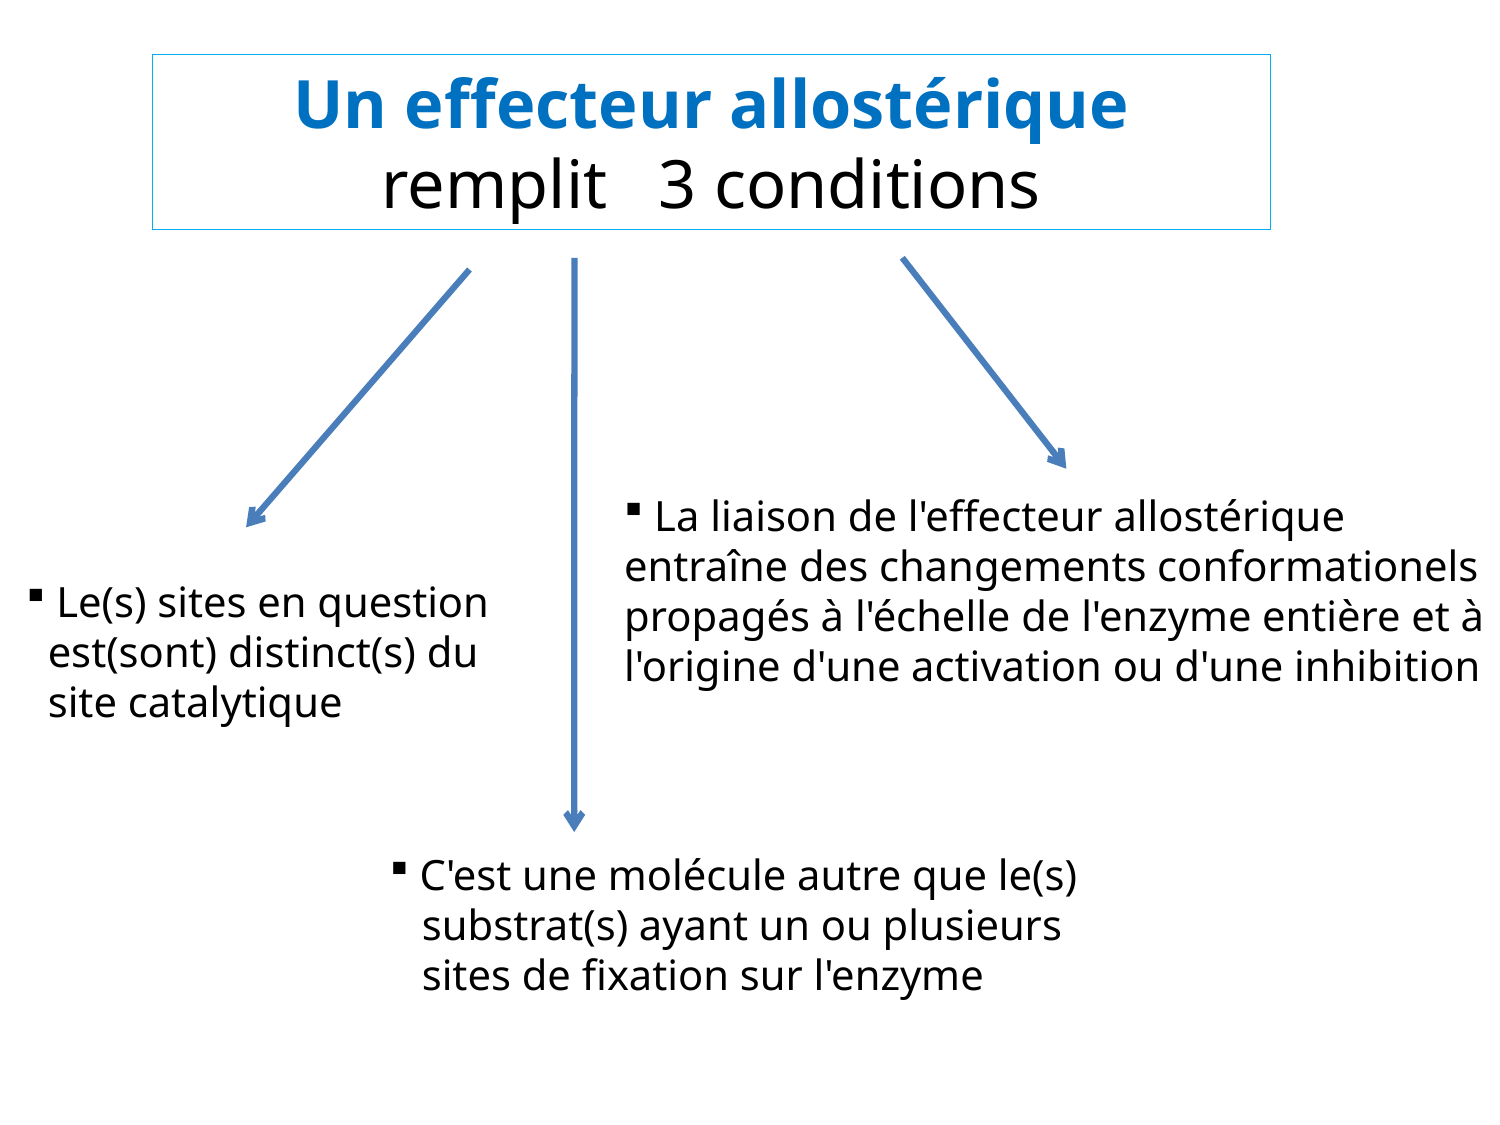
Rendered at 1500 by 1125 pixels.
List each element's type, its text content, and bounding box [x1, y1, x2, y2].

text_box Le(s) sites en question est(sont) distinct(s) du site catalytique [10, 566, 541, 735]
text_box Un effecteur allostérique remplit 3 conditions [152, 54, 1271, 230]
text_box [878, 280, 1091, 446]
text_box C'est une molécule autre que le(s) substrat(s) ayant un ou plusieurs sites de fixation sur l'enzyme [374, 841, 1125, 1006]
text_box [228, 286, 487, 511]
text_box La liaison de l'effecteur allostérique entraîne des changements conformationels propagés à l'échelle de l'enzyme entière et à l'origine d'une activation ou d'une inhibition [609, 482, 1500, 698]
